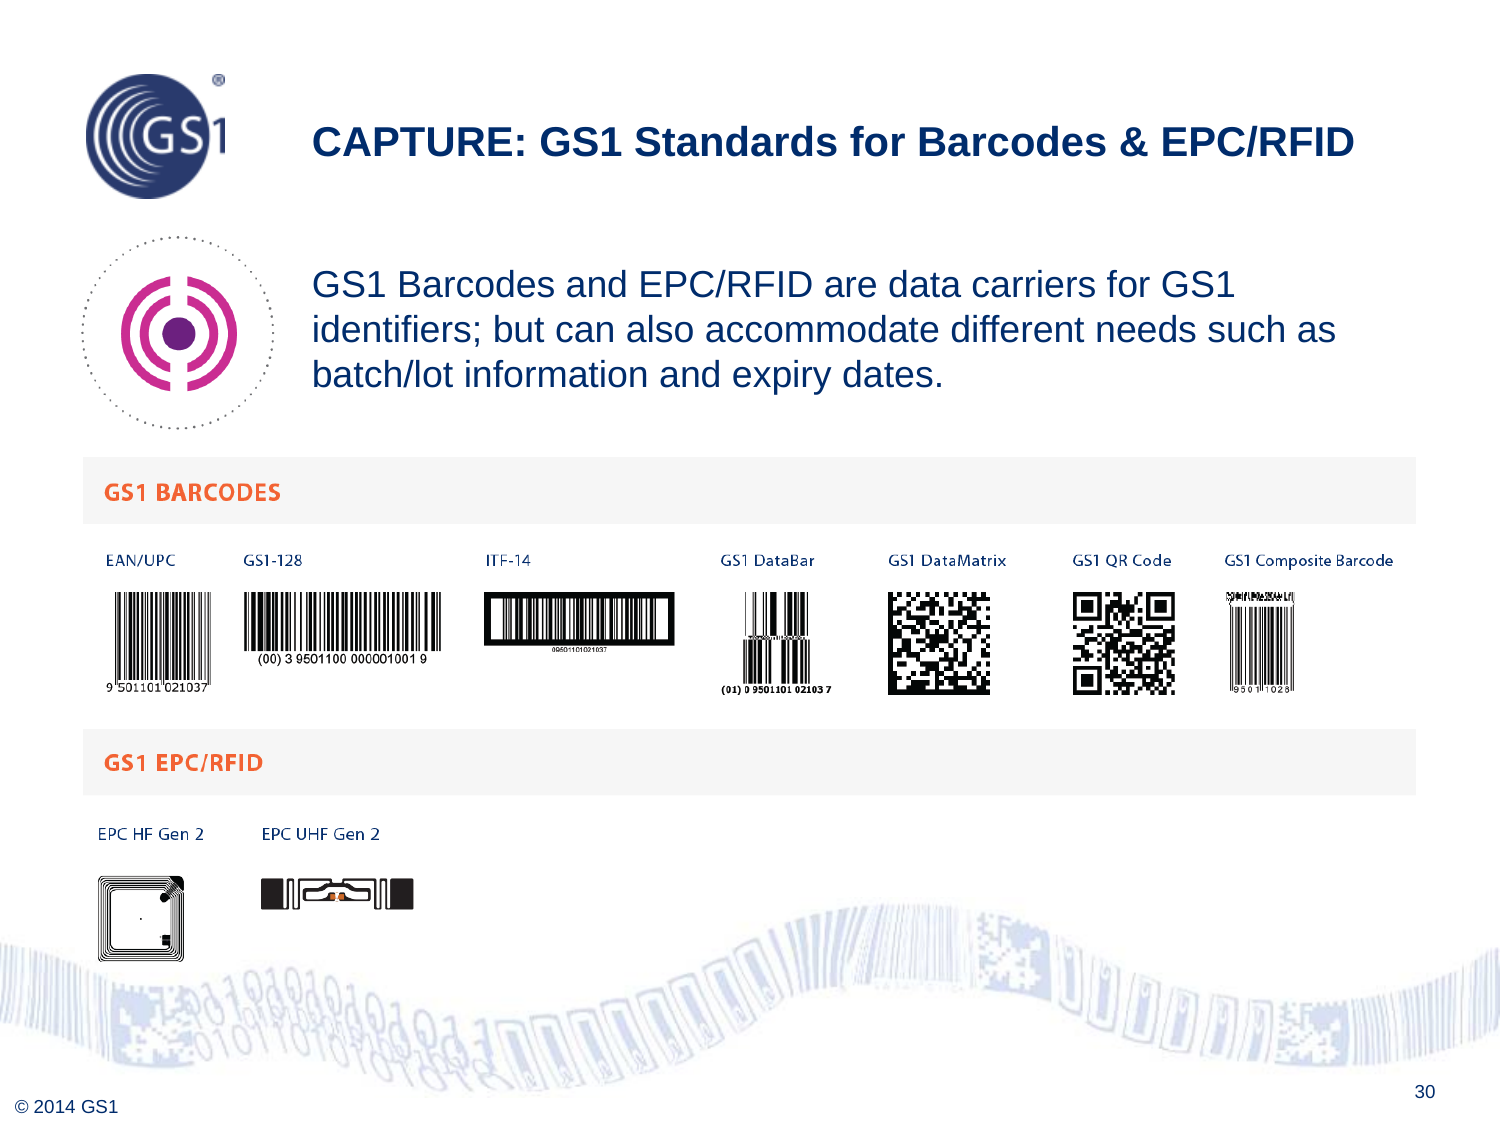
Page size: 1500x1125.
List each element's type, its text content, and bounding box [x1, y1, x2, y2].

slide_number 30 [1349, 1071, 1500, 1125]
text_box GS1 Barcodes and EPC/RFID are data carriers for GS1 identifiers; but can also accommodate different needs such as batch/lot information and expiry dates. [297, 253, 1420, 445]
title CAPTURE: GS1 Standards for Barcodes & EPC/RFID [296, 63, 1425, 217]
picture [74, 228, 280, 439]
picture [86, 74, 225, 199]
picture [0, 457, 1500, 1098]
